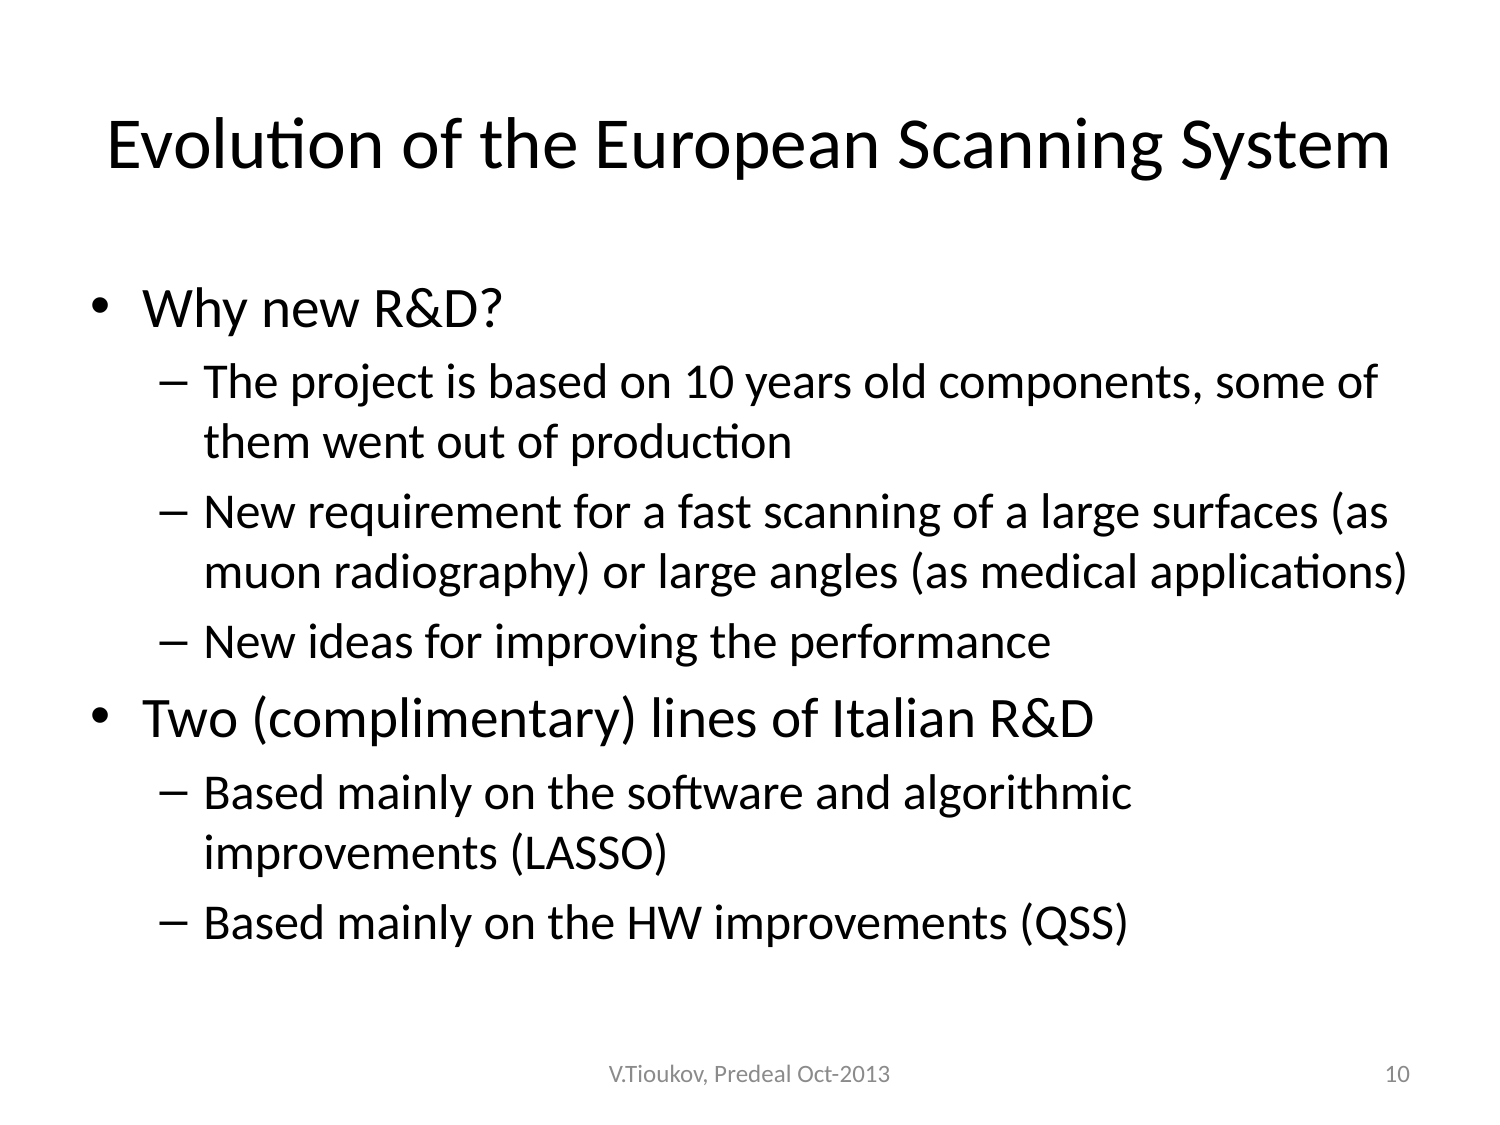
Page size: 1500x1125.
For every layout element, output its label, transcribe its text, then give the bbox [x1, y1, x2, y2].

footer V.Tioukov, Predeal Oct-2013 [512, 1042, 988, 1103]
list Why new R&D? The project is based on 10 years old components, some of them went out of production New requirement for a fast scanning of a large surfaces (as muon radiography) or large angles (as medical applications) New ideas for improving the performance Two (complimentary) lines of Italian R&D Based mainly on the software and algorithmic improvements (LASSO) Based mainly on the HW improvements (QSS) [75, 262, 1425, 1005]
title Evolution of the European Scanning System [75, 45, 1425, 233]
slide_number 10 [1074, 1042, 1425, 1103]
